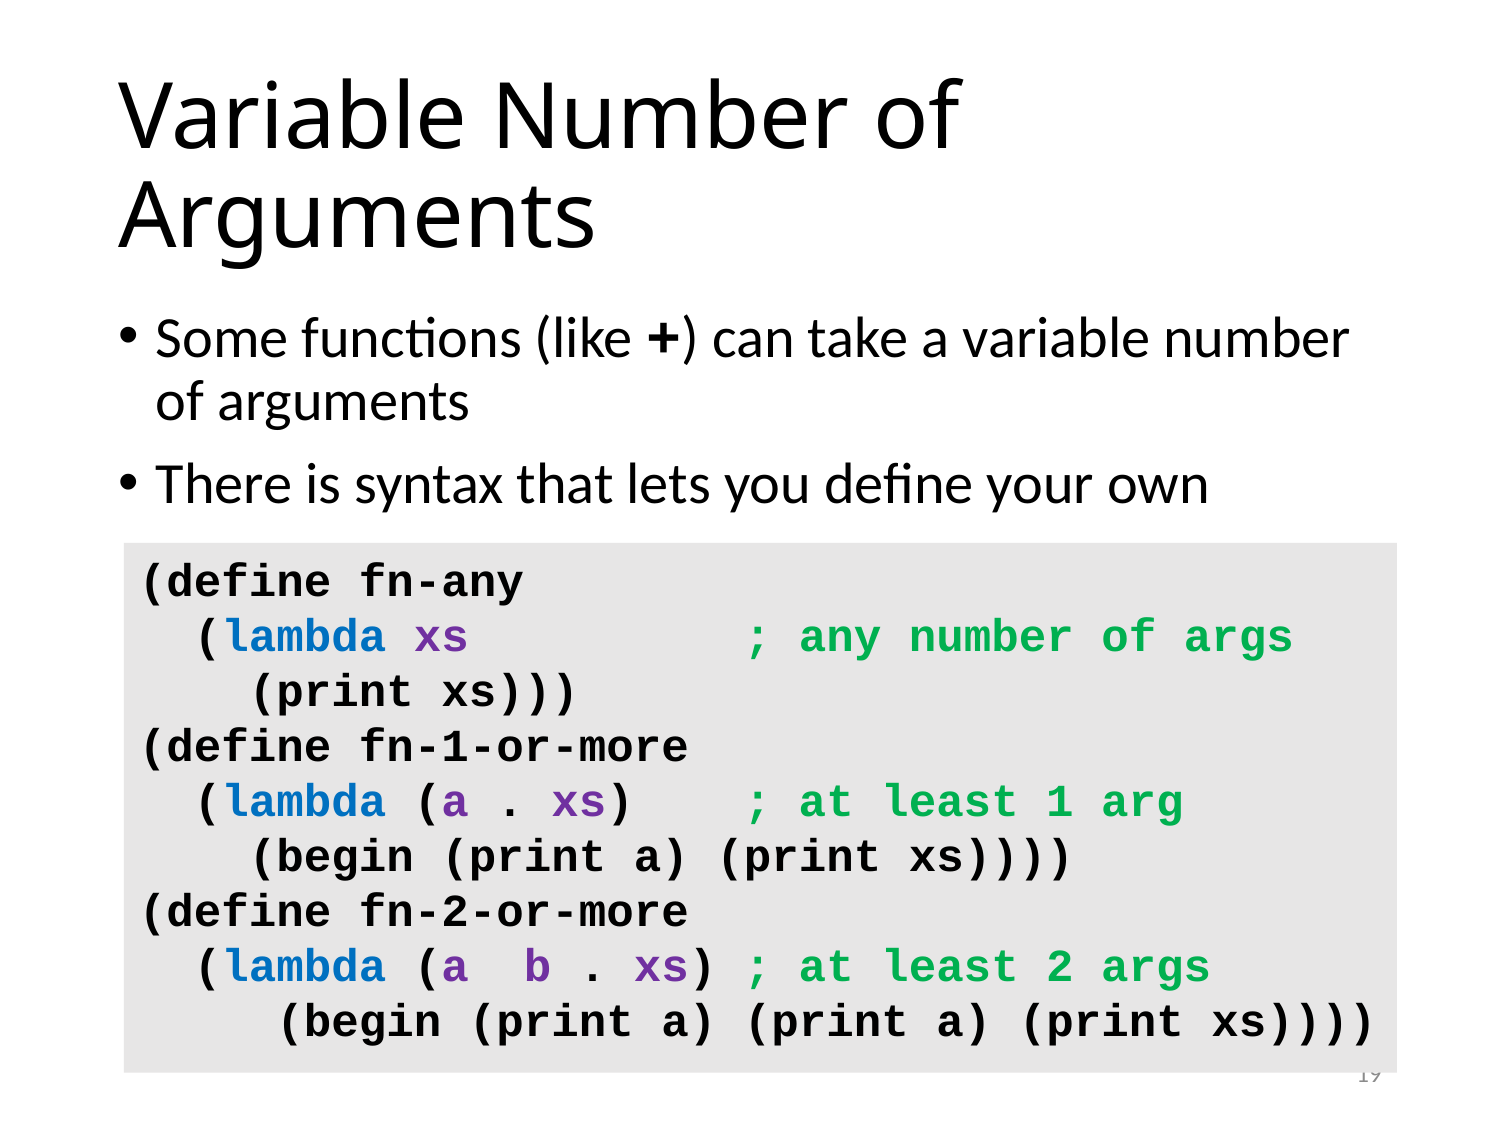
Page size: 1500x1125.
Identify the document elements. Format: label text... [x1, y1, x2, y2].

text_box (define fn-any (lambda xs ; any number of args (print xs))) (define fn-1-or-more (lambda (a . xs) ; at least 1 arg (begin (print a) (print xs)))) (define fn-2-or-more (lambda (a b . xs) ; at least 2 args (begin (print a) (print a) (print xs)))) [123, 542, 1397, 1073]
title Variable Number of Arguments [103, 59, 1397, 278]
slide_number 19 [1059, 1073, 1397, 1103]
list Some functions (like +) can take a variable number of arguments There is syntax that lets you define your own [103, 299, 1397, 562]
